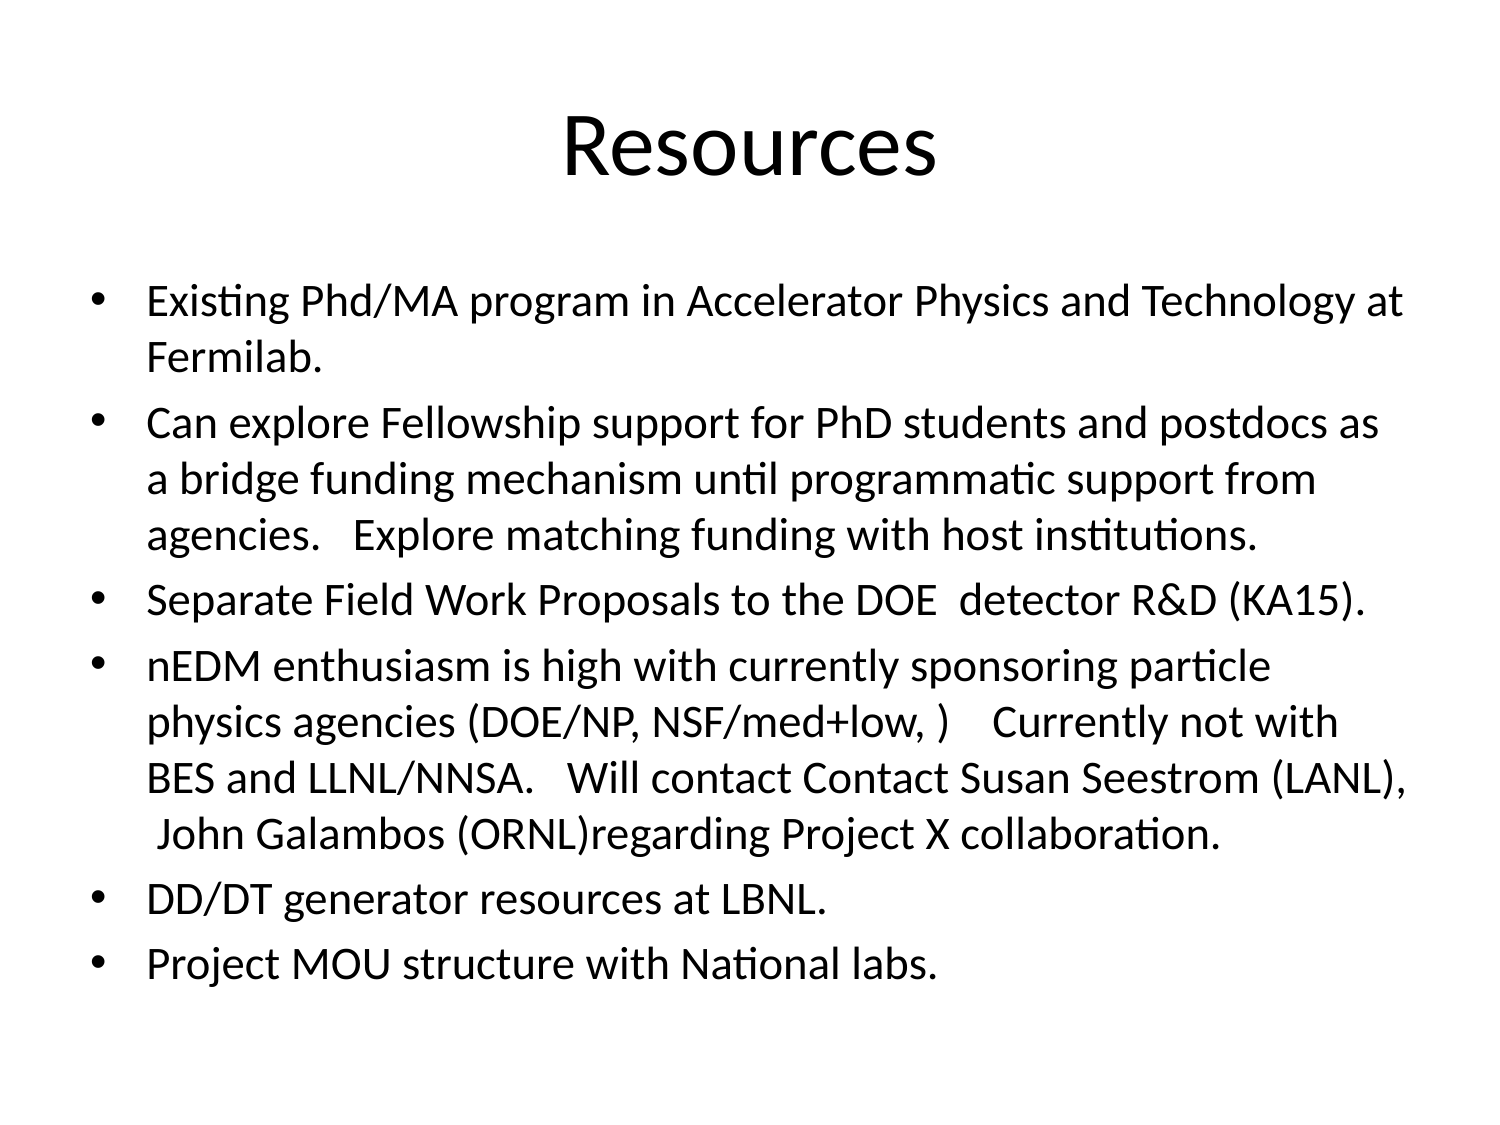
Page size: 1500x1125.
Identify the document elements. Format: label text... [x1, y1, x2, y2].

list Existing Phd/MA program in Accelerator Physics and Technology at Fermilab. Can explore Fellowship support for PhD students and postdocs as a bridge funding mechanism until programmatic support from agencies. Explore matching funding with host institutions. Separate Field Work Proposals to the DOE detector R&D (KA15). nEDM enthusiasm is high with currently sponsoring particle physics agencies (DOE/NP, NSF/med+low, ) Currently not with BES and LLNL/NNSA. Will contact Contact Susan Seestrom (LANL), John Galambos (ORNL)regarding Project X collaboration. DD/DT generator resources at LBNL. Project MOU structure with National labs. [75, 262, 1425, 1005]
title Resources [75, 45, 1425, 233]
